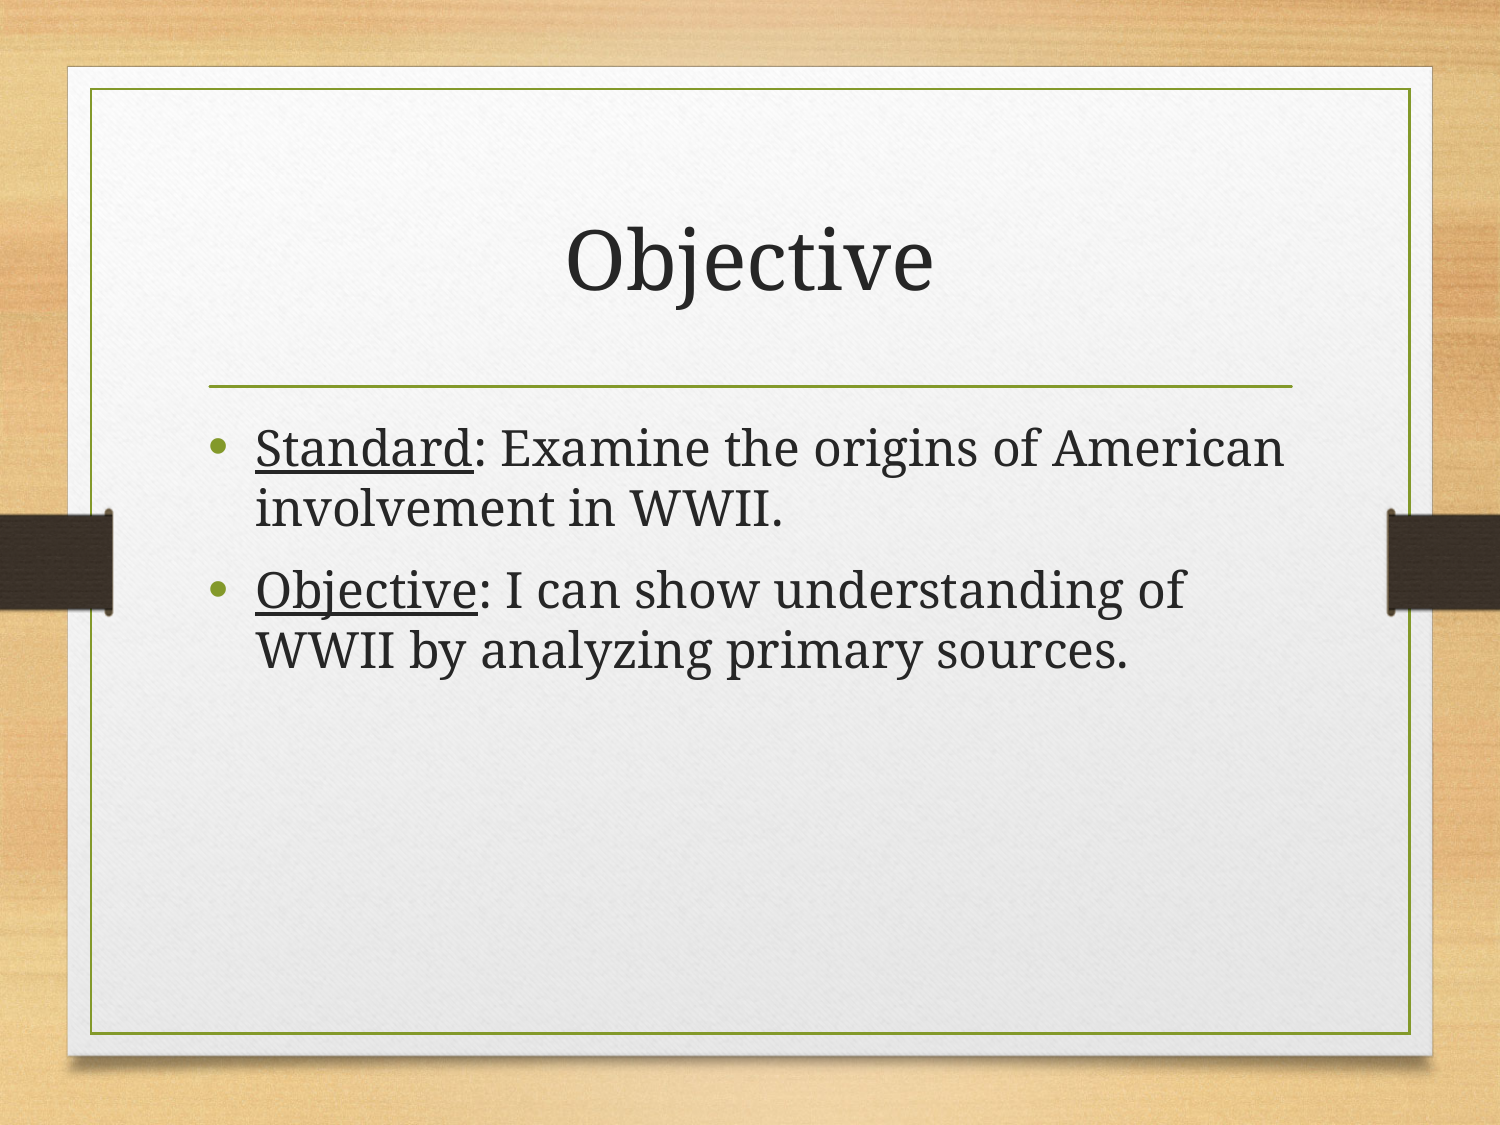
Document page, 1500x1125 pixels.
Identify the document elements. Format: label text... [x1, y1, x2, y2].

list Standard: Examine the origins of American involvement in WWII. Objective: I can show understanding of WWII by analyzing primary sources. [193, 408, 1309, 974]
picture [0, 0, 1500, 1125]
title Objective [193, 150, 1309, 365]
